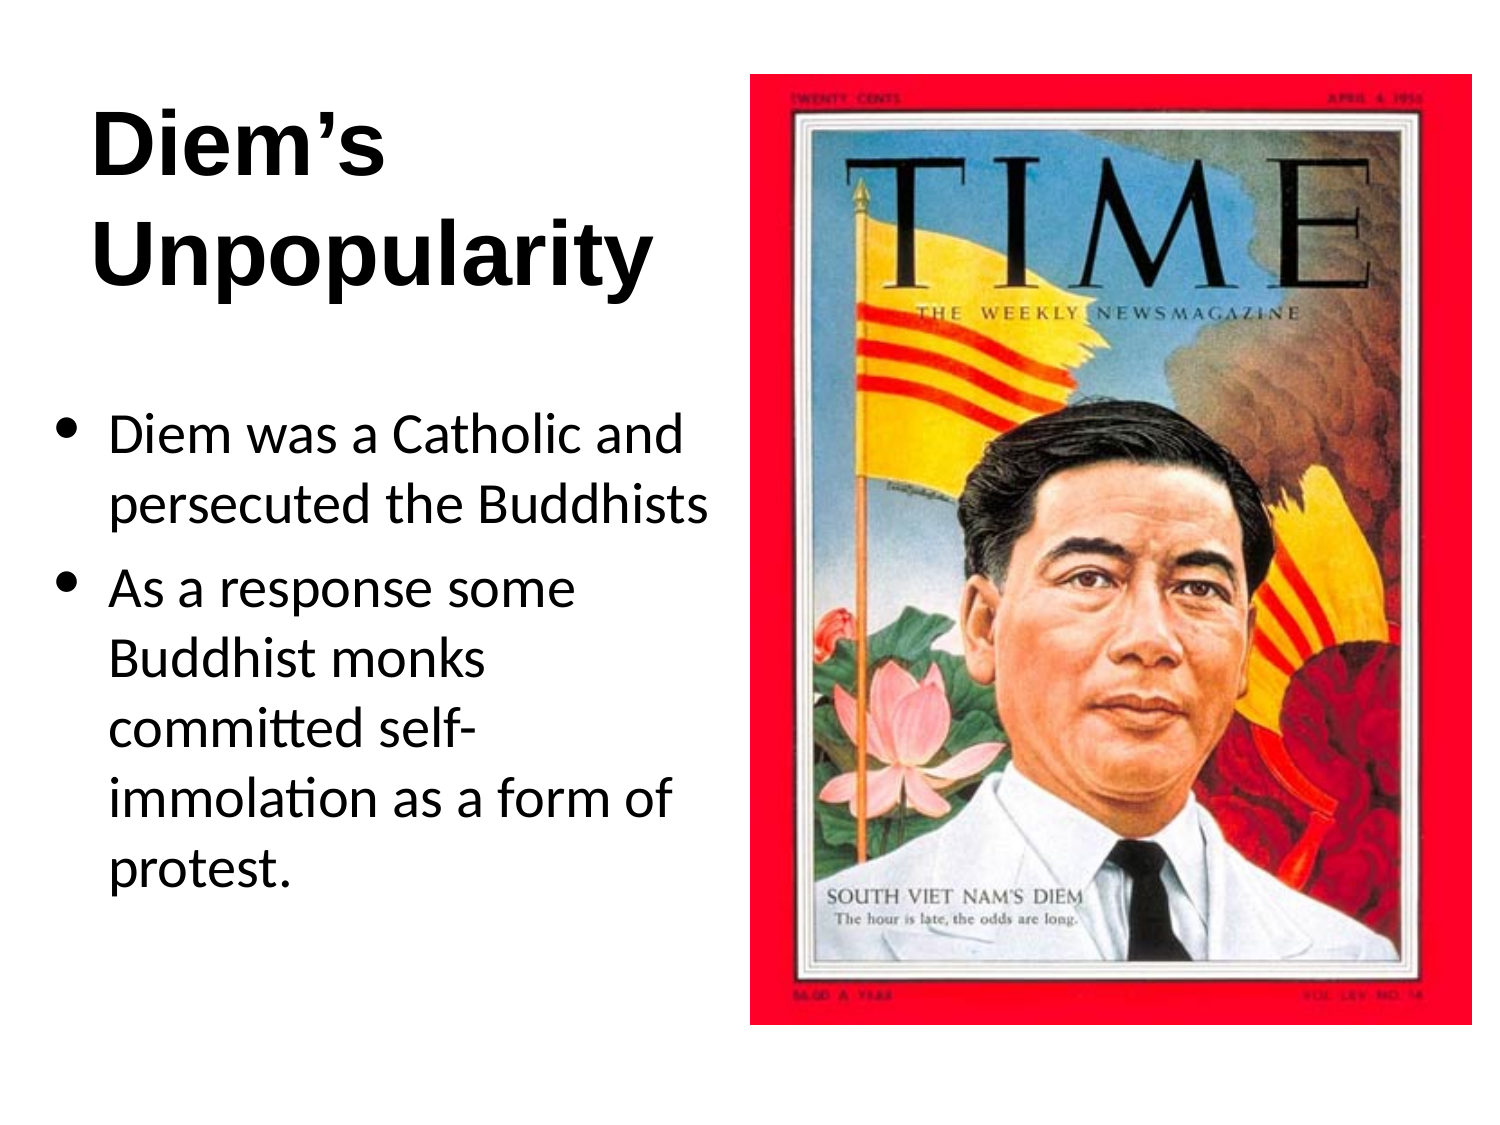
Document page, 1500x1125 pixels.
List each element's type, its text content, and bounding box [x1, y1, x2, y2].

text_box Diem’s Unpopularity [74, 99, 744, 288]
text_box Diem was a Catholic and persecuted the Buddhists As a response some Buddhist monks committed self-immolation as a form of protest. [37, 387, 725, 975]
picture [749, 74, 1472, 1026]
